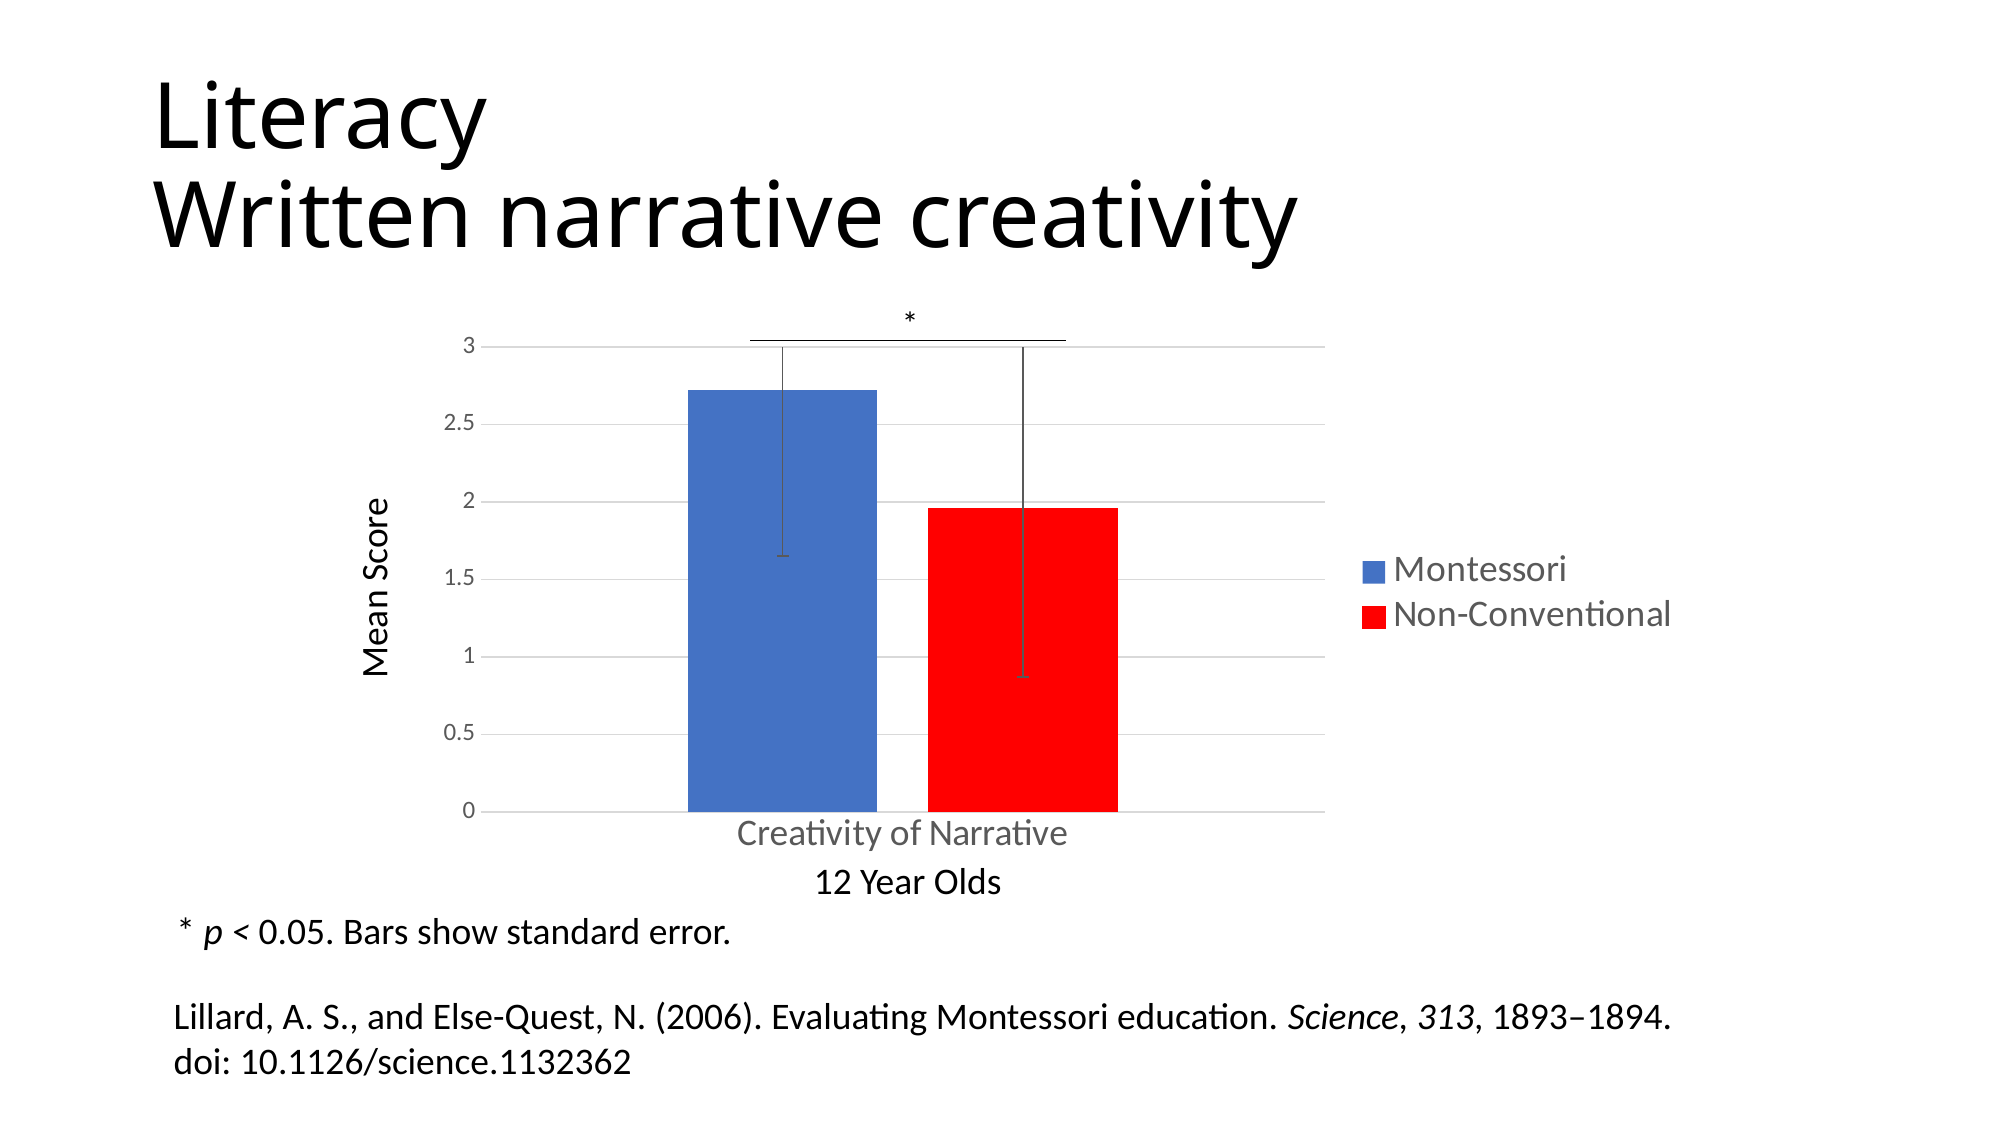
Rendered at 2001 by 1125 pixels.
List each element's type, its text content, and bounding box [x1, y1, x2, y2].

text_box Mean Score [342, 431, 418, 694]
text_box * [887, 294, 931, 323]
text_box 12 Year Olds [798, 867, 1024, 910]
text_box Lillard, A. S., and Else-Quest, N. (2006). Evaluating Montessori education. Science, 313, 1893–1894. doi: 10.1126/science.1132362 [158, 894, 1752, 1125]
text_box * p < 0.05. Bars show standard error. [161, 899, 748, 1005]
chart [418, 323, 1698, 867]
title Literacy Written narrative creativity [137, 59, 1863, 278]
